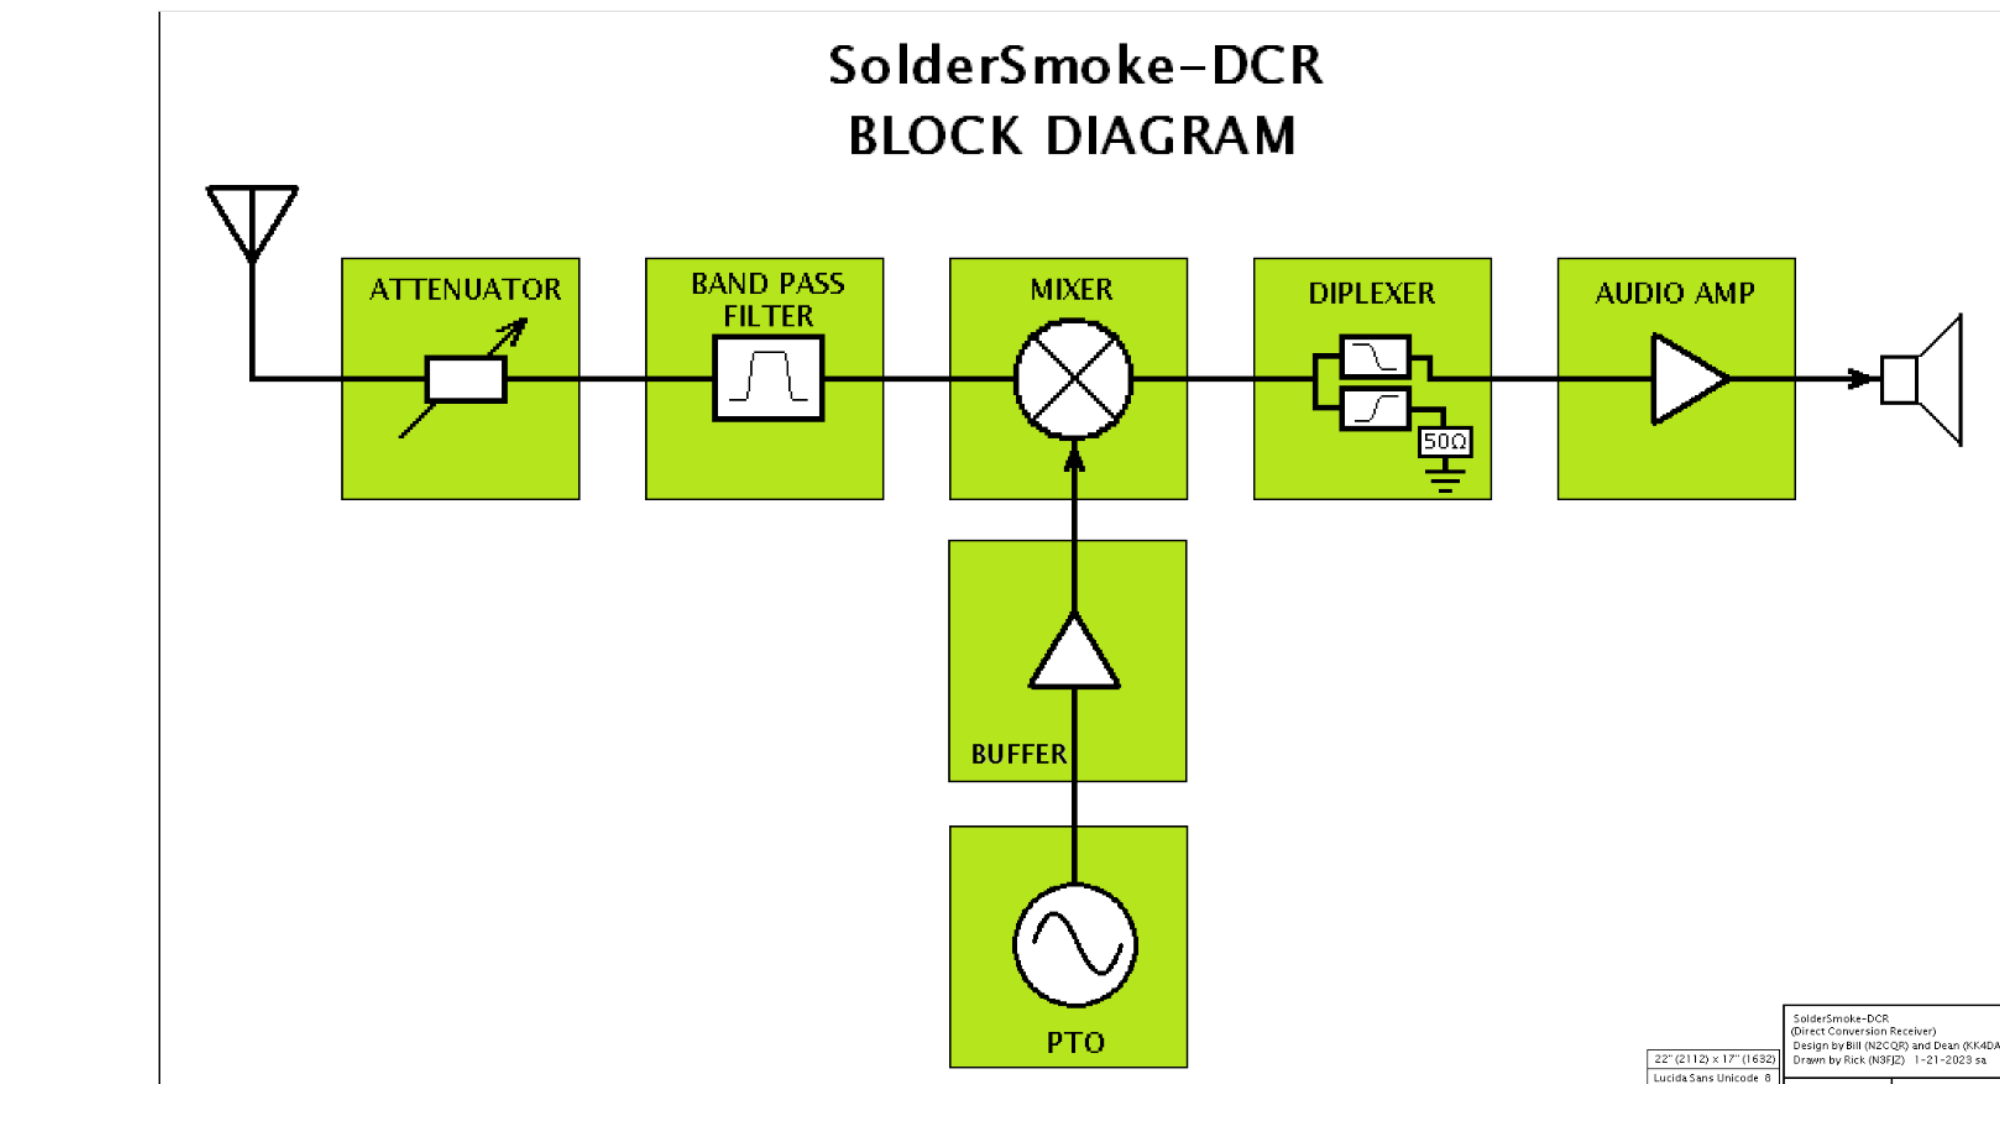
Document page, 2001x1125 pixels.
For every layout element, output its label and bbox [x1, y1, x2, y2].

list [158, 7, 2000, 1084]
